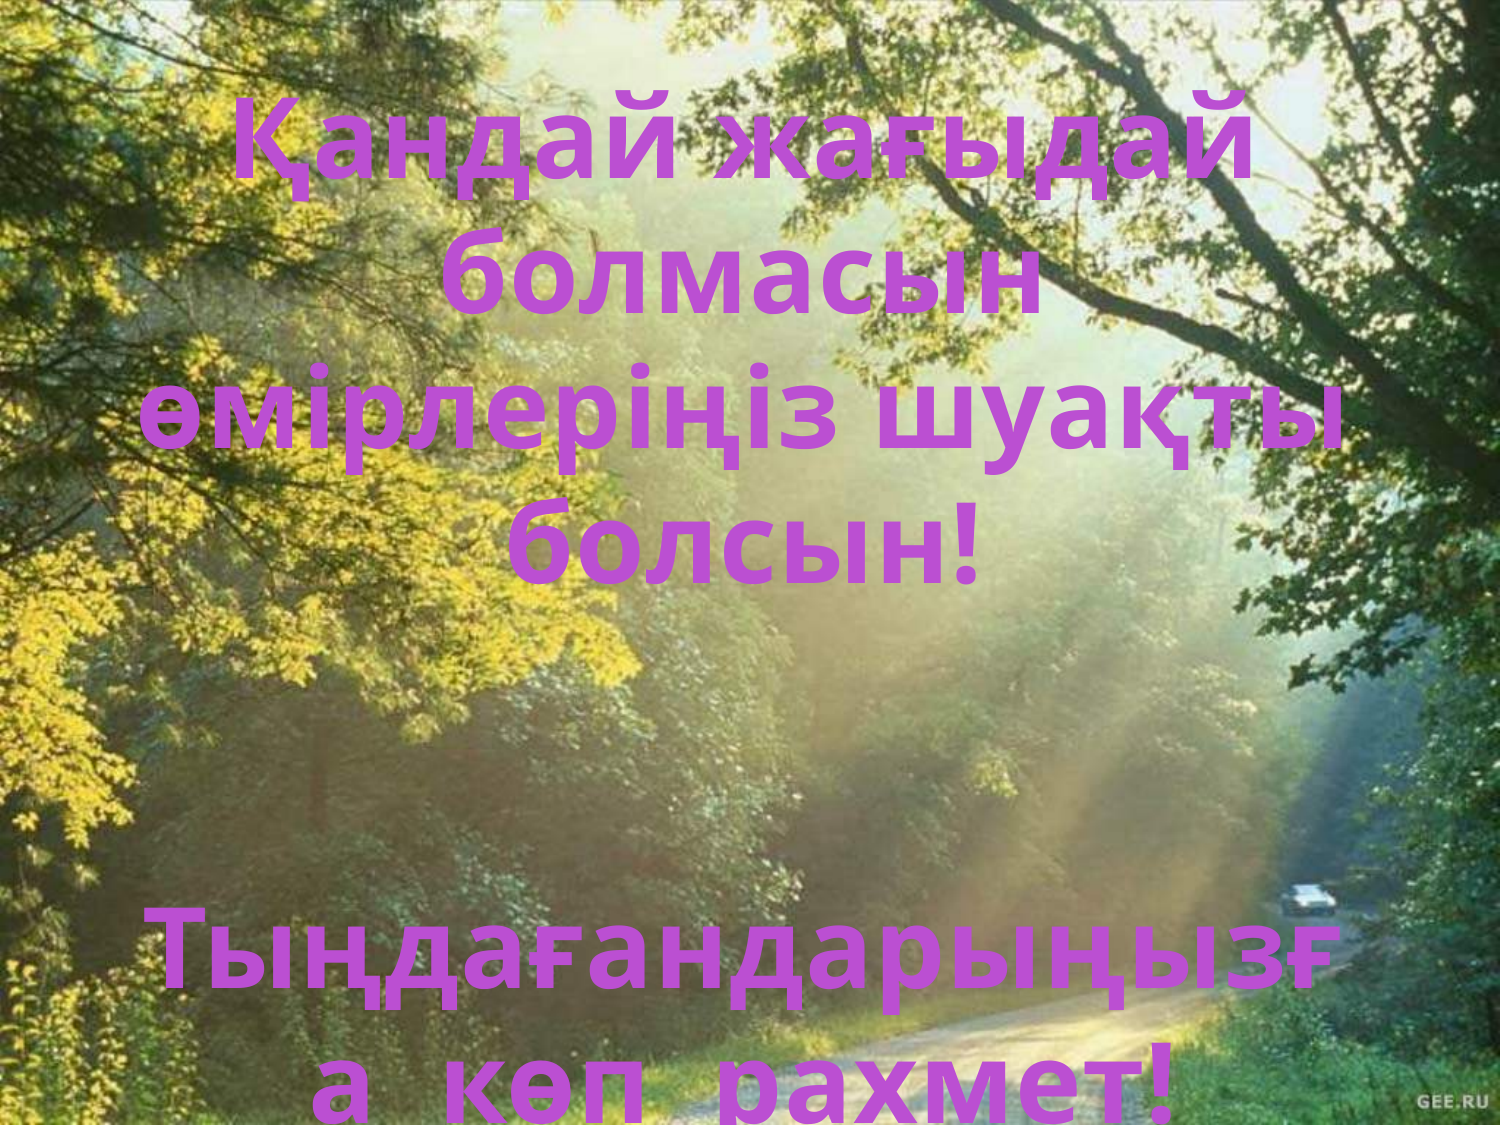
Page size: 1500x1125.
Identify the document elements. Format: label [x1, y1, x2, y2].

list [0, 0, 1500, 1125]
